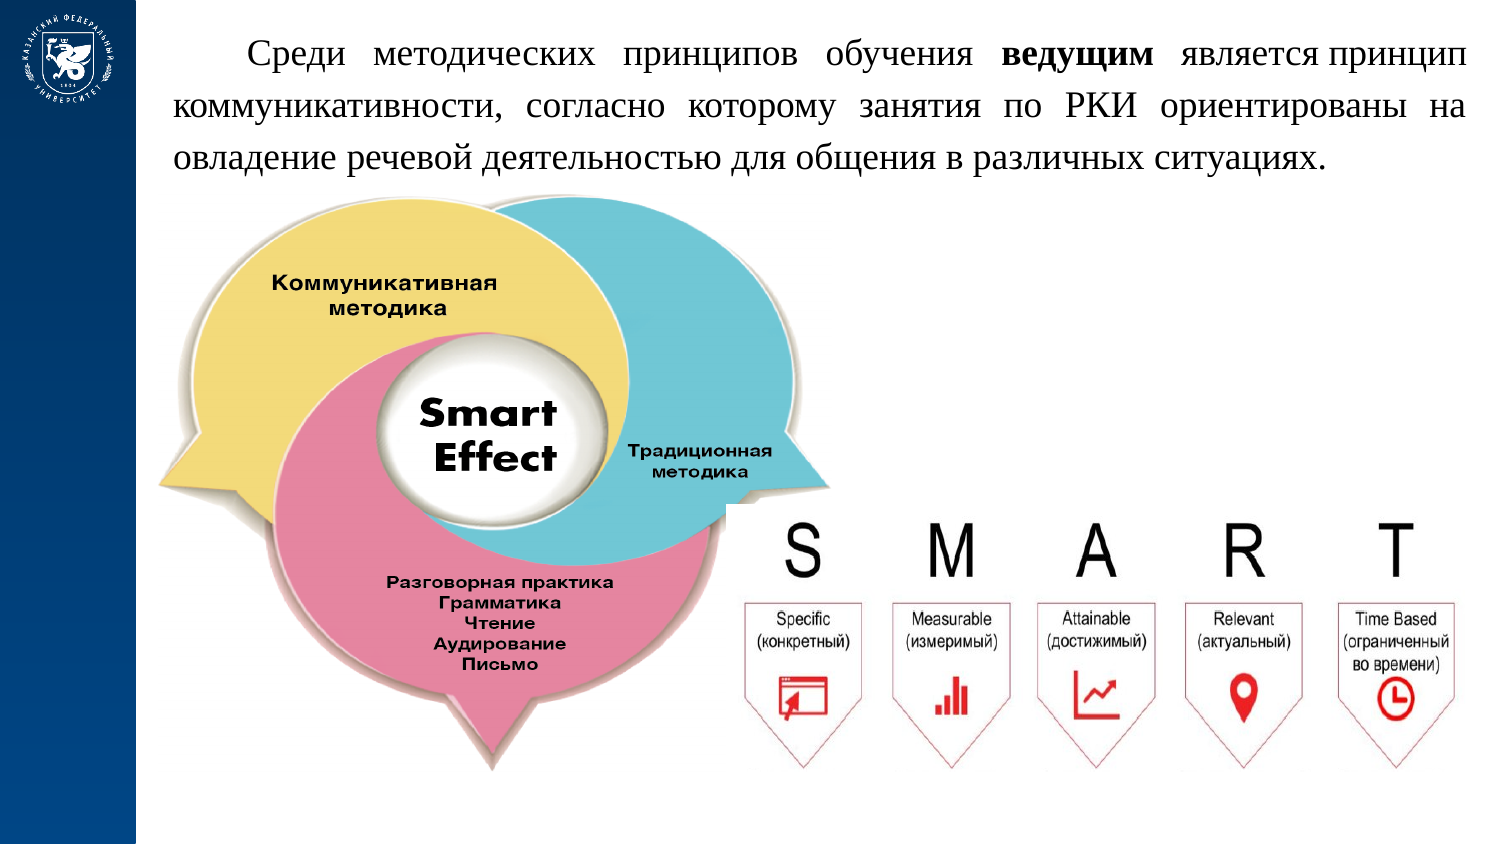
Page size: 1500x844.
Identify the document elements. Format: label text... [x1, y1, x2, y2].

text_box Среди методических принципов обучения ведущим является принцип коммуникативности, согласно которому занятия по РКИ ориентированы на овладение речевой деятельностью для общения в различных ситуациях. [158, 14, 1483, 185]
picture [22, 14, 114, 104]
text_box [0, 0, 138, 844]
picture [158, 185, 1481, 772]
